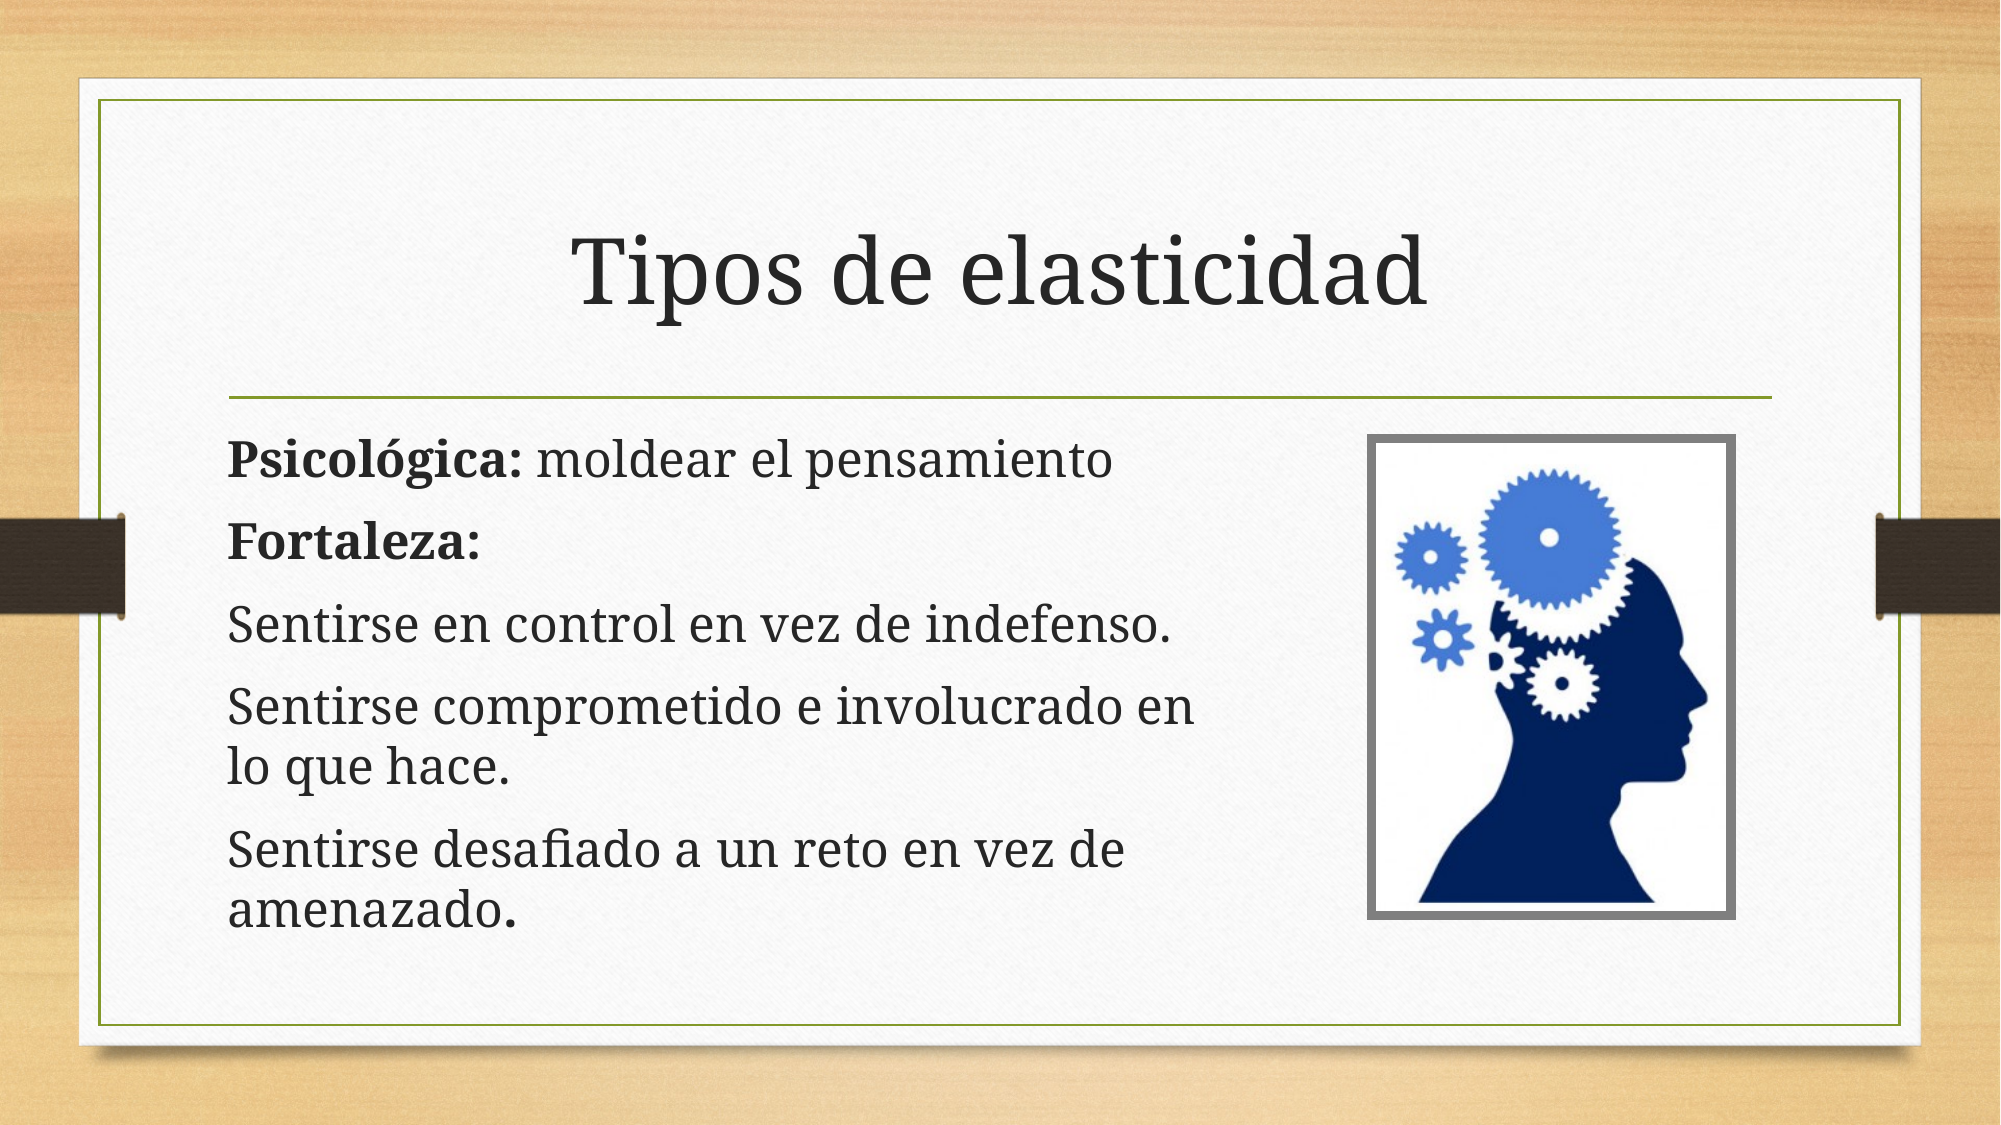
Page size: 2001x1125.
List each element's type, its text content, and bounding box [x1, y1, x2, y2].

picture [0, 0, 2001, 1125]
list Psicológica: moldear el pensamiento Fortaleza: Sentirse en control en vez de indefenso. Sentirse comprometido e involucrado en lo que hace. Sentirse desafiado a un reto en vez de amenazado. [212, 419, 1239, 964]
title Tipos de elasticidad [212, 161, 1788, 375]
